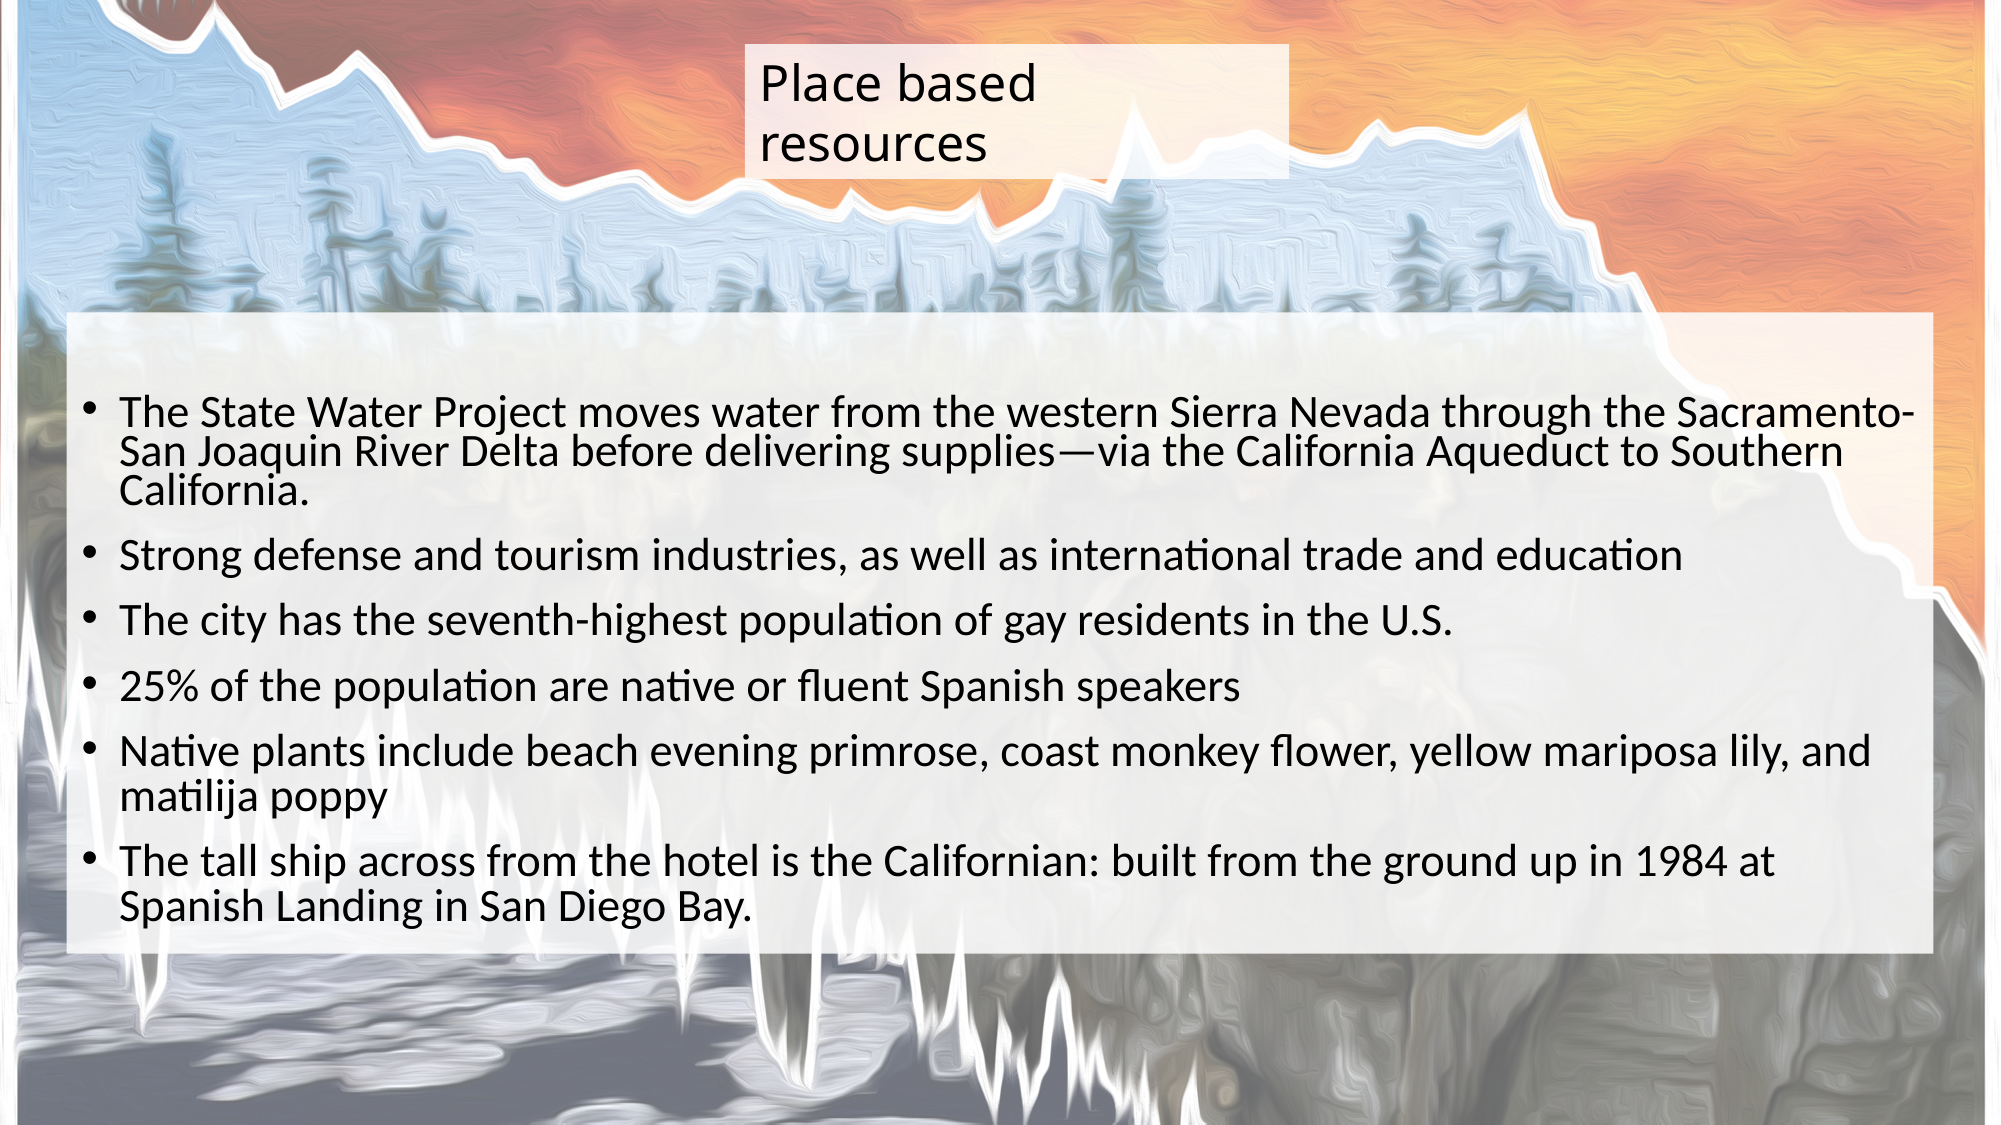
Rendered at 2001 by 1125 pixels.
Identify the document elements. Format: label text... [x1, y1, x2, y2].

list The State Water Project moves water from the western Sierra Nevada through the Sacramento-San Joaquin River Delta before delivering supplies—via the California Aqueduct to Southern California. Strong defense and tourism industries, as well as international trade and education The city has the seventh-highest population of gay residents in the U.S. 25% of the population are native or fluent Spanish speakers Native plants include beach evening primrose, coast monkey flower, yellow mariposa lily, and matilija poppy The tall ship across from the hotel is the Californian: built from the ground up in 1984 at Spanish Landing in San Diego Bay. [66, 312, 1934, 954]
text_box Place based resources [744, 44, 1290, 179]
